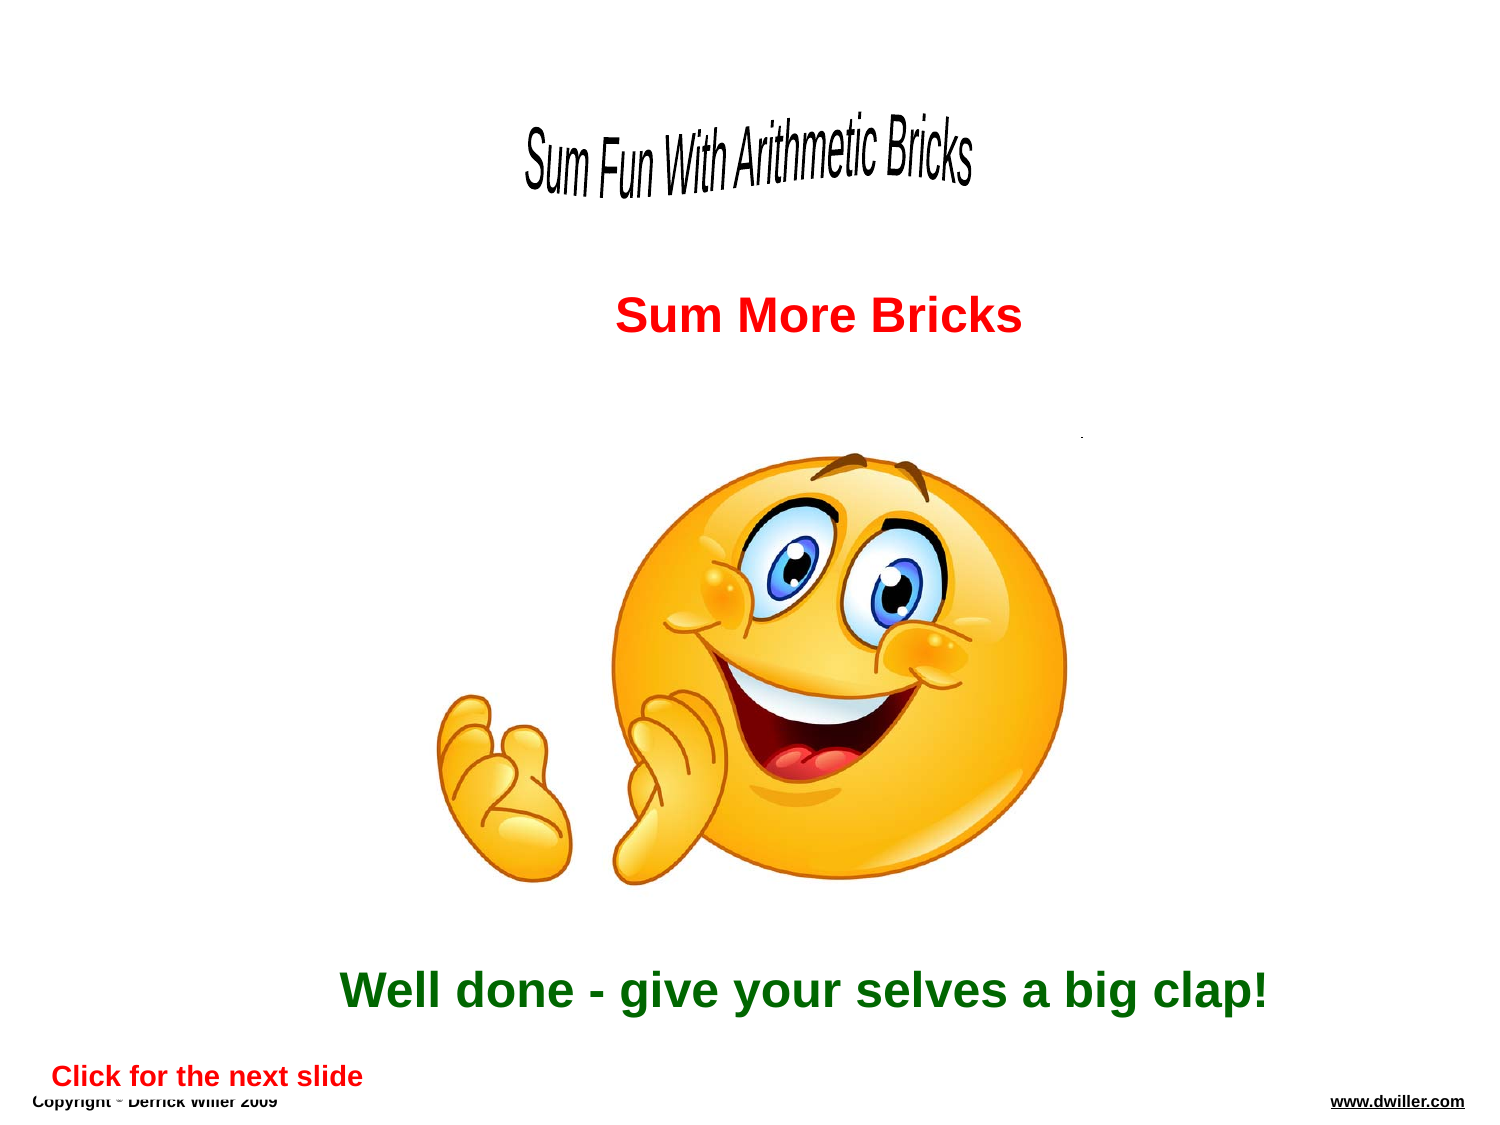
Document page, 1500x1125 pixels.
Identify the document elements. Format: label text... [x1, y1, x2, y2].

text_box Well done - give your selves a big clap! [324, 949, 1285, 1025]
text_box Click for the next slide [36, 1049, 379, 1100]
text_box Sum More Bricks [600, 274, 1039, 350]
picture [424, 437, 1083, 901]
